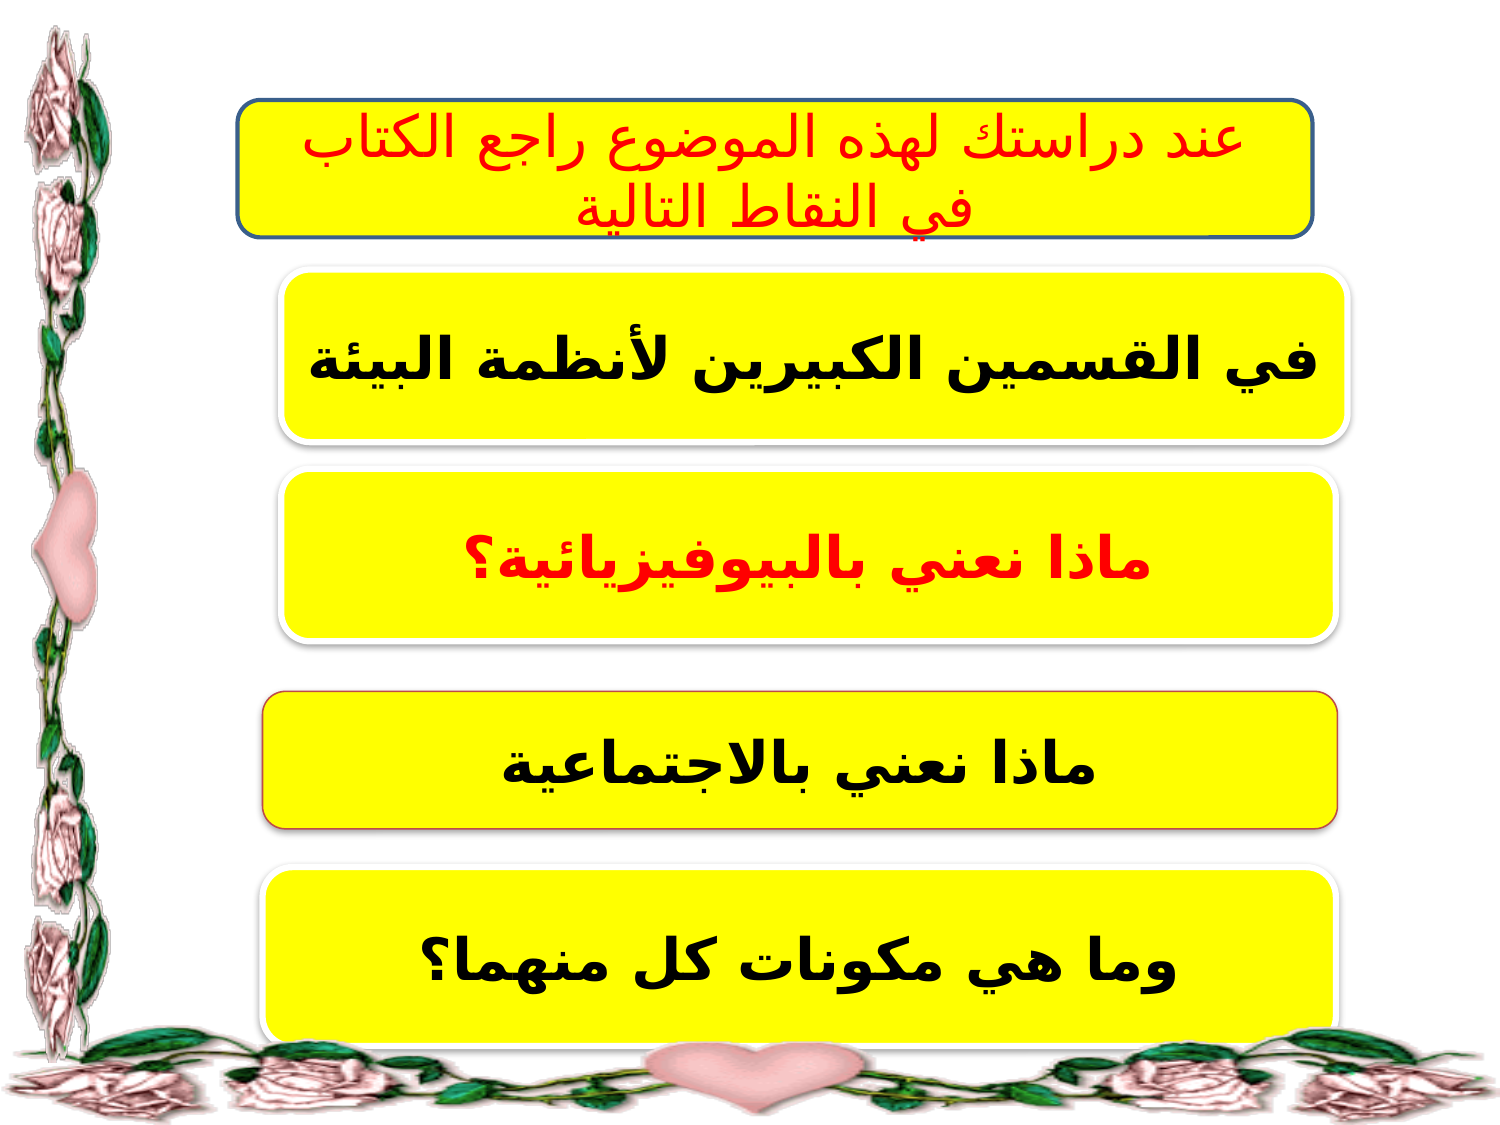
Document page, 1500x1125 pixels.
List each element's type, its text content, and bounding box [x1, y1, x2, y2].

text_box في القسمين الكبيرين لأنظمة البيئة [278, 266, 1351, 446]
text_box وما هي مكونات كل منهما؟ [259, 863, 1340, 1023]
text_box ماذا نعني بالبيوفيزيائية؟ [278, 465, 1340, 645]
text_box عند دراستك لهذه الموضوع راجع الكتاب في النقاط التالية [235, 97, 1315, 240]
text_box ماذا نعني بالاجتماعية [261, 690, 1339, 830]
picture [0, 24, 1500, 1125]
